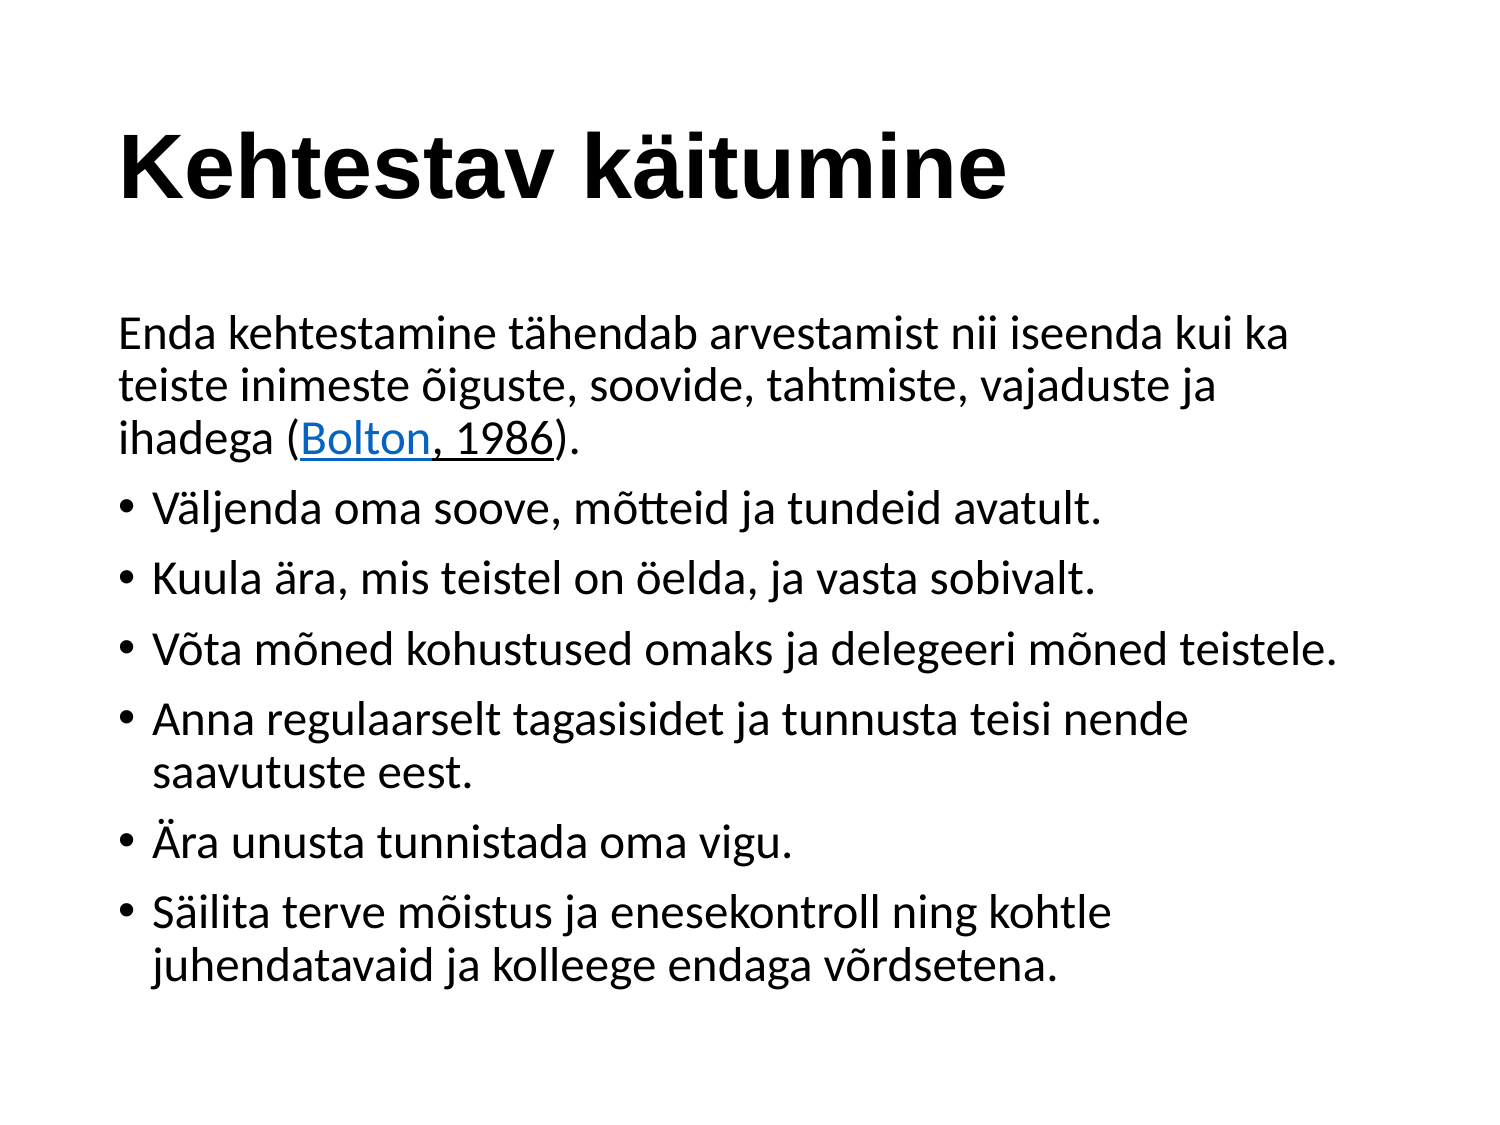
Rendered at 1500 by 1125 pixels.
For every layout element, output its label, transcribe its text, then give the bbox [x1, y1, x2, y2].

list Enda kehtestamine tähendab arvestamist nii iseenda kui ka teiste inimeste õiguste, soovide, tahtmiste, vajaduste ja ihadega (Bolton, 1986). Väljenda oma soove, mõtteid ja tundeid avatult. Kuula ära, mis teistel on öelda, ja vasta sobivalt. Võta mõned kohustused omaks ja delegeeri mõned teistele. Anna regulaarselt tagasisidet ja tunnusta teisi nende saavutuste eest. Ära unusta tunnistada oma vigu. Säilita terve mõistus ja enesekontroll ning kohtle juhendatavaid ja kolleege endaga võrdsetena. [103, 299, 1397, 1014]
title Kehtestav käitumine [103, 59, 1397, 278]
